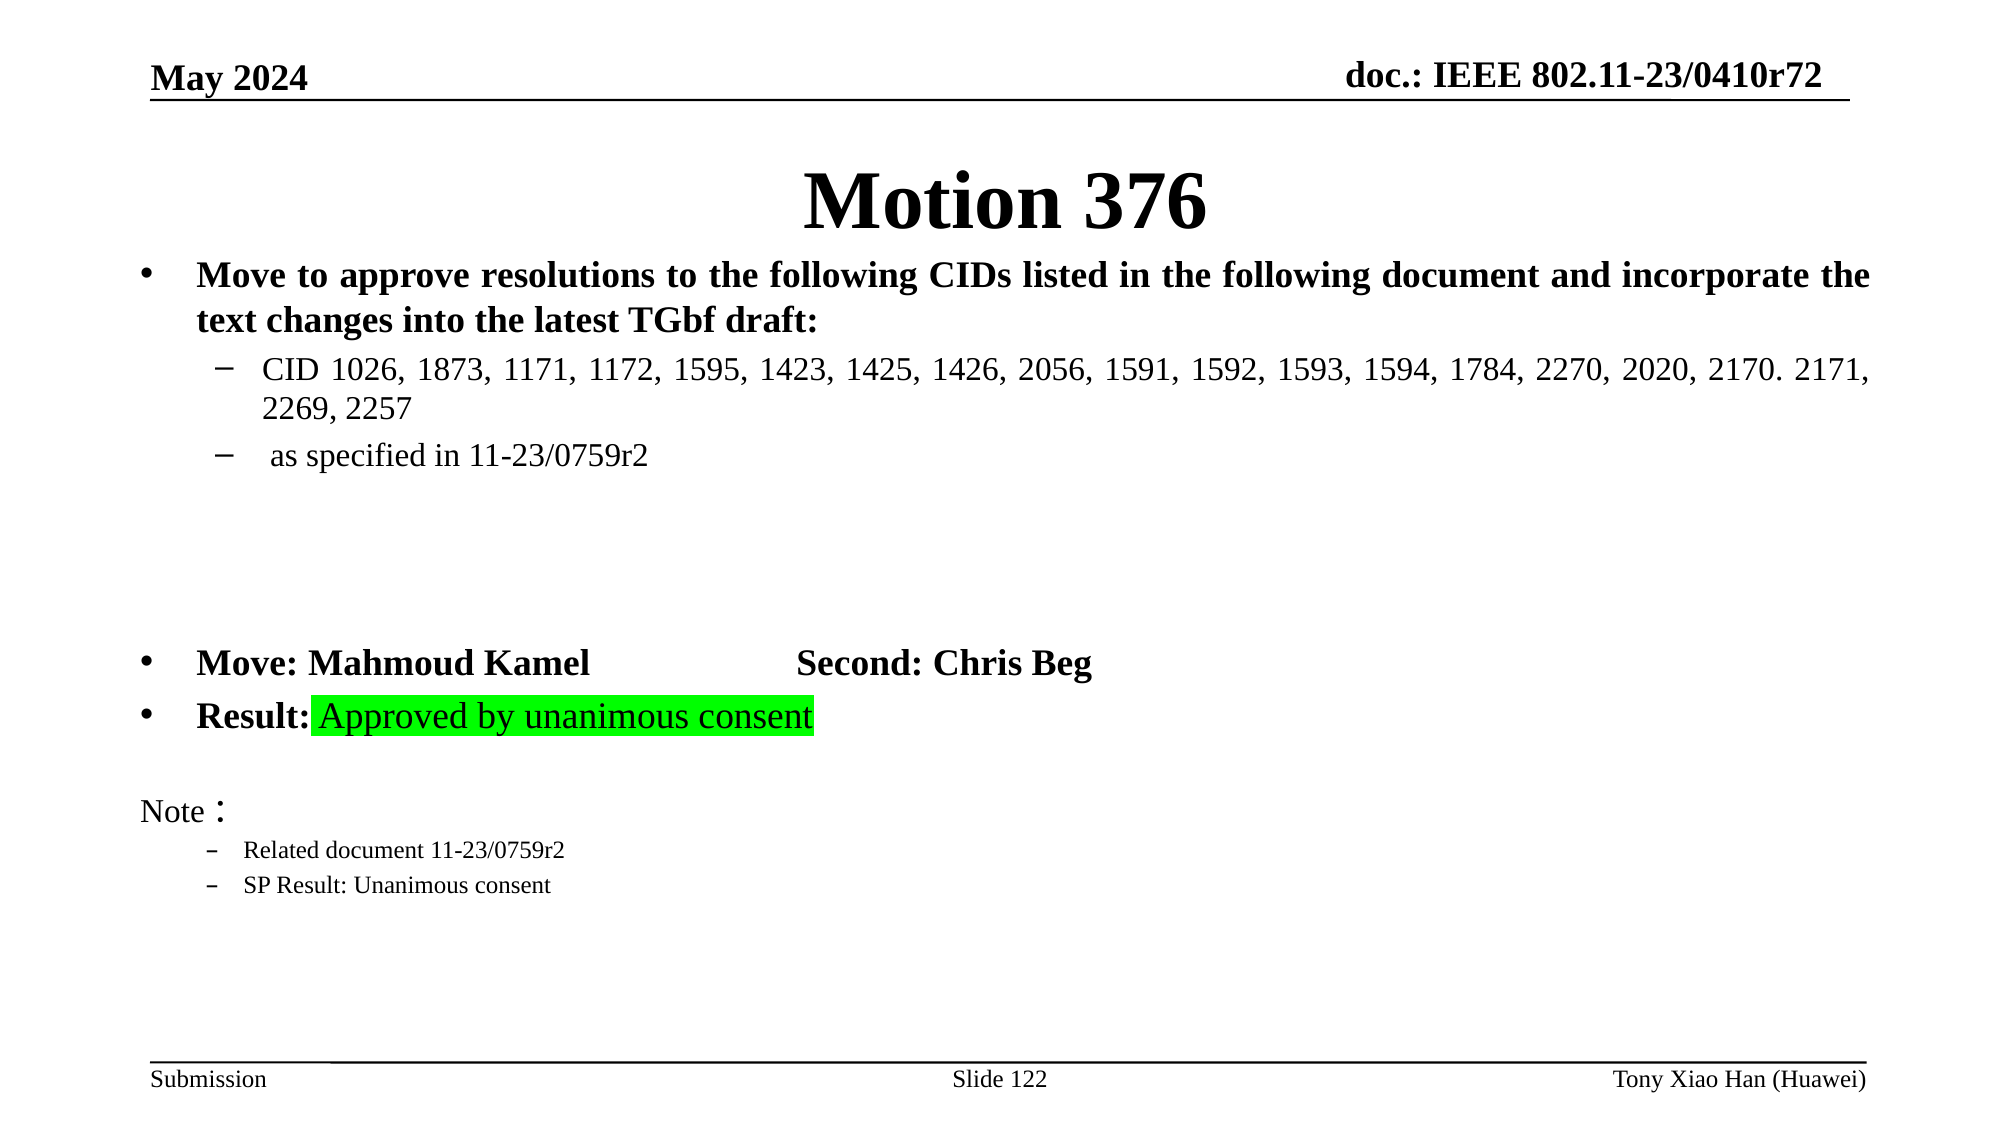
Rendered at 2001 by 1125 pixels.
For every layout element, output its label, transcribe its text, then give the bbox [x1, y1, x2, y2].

text_box Move to approve resolutions to the following CIDs listed in the following document and incorporate the text changes into the latest TGbf draft: CID 1026, 1873, 1171, 1172, 1595, 1423, 1425, 1426, 2056, 1591, 1592, 1593, 1594, 1784, 2270, 2020, 2170. 2171, 2269, 2257 as specified in 11-23/0759r2 Move: Mahmoud Kamel Second: Chris Beg Result: Approved by unanimous consent Note： Related document 11-23/0759r2 SP Result: Unanimous consent [125, 212, 1888, 900]
text_box Motion 376 [368, 137, 1644, 212]
